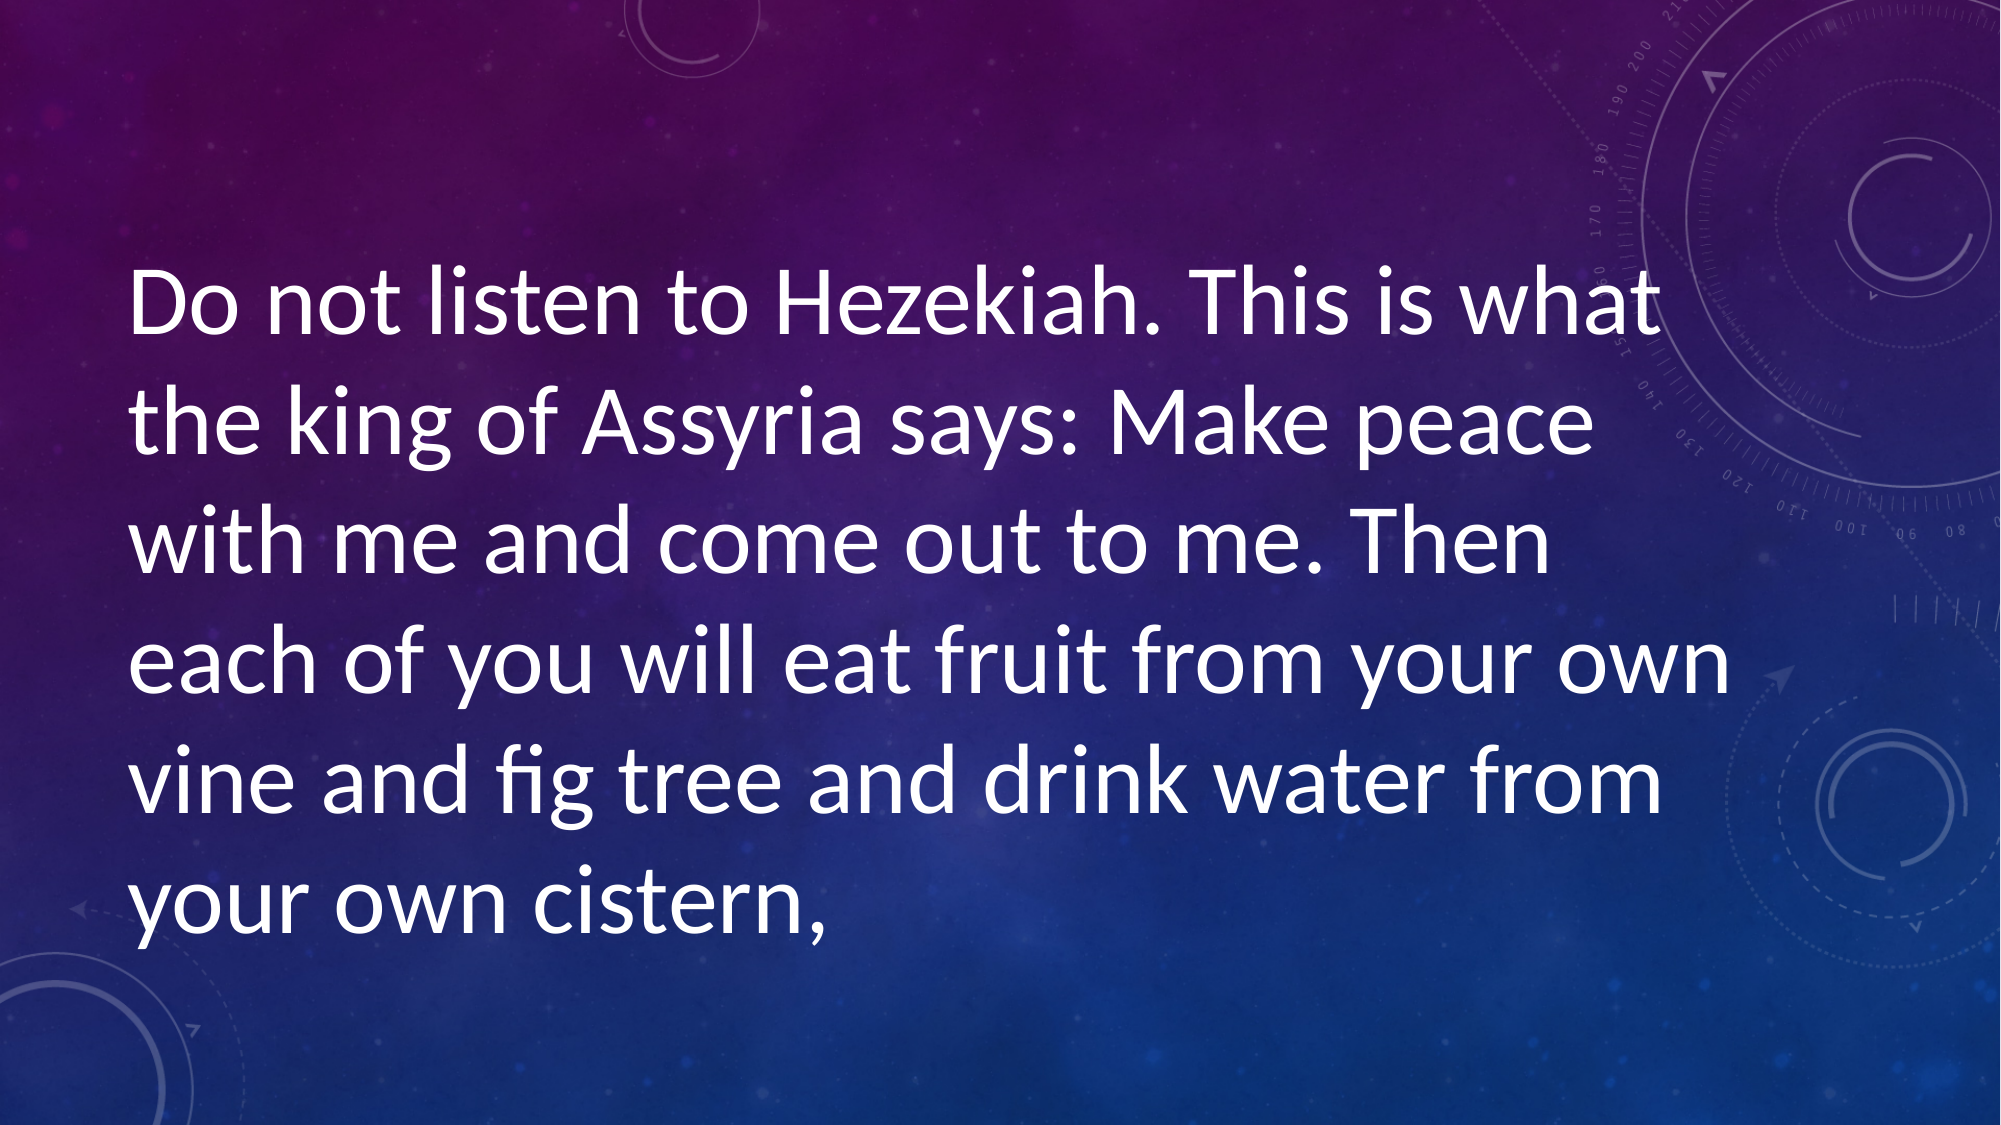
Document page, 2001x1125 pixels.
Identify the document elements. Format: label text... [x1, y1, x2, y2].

list Do not listen to Hezekiah. This is what the king of Assyria says: Make peace with me and come out to me. Then each of you will eat fruit from your own vine and fig tree and drink water from your own cistern, [112, 144, 1775, 1110]
picture [0, 0, 2001, 1125]
